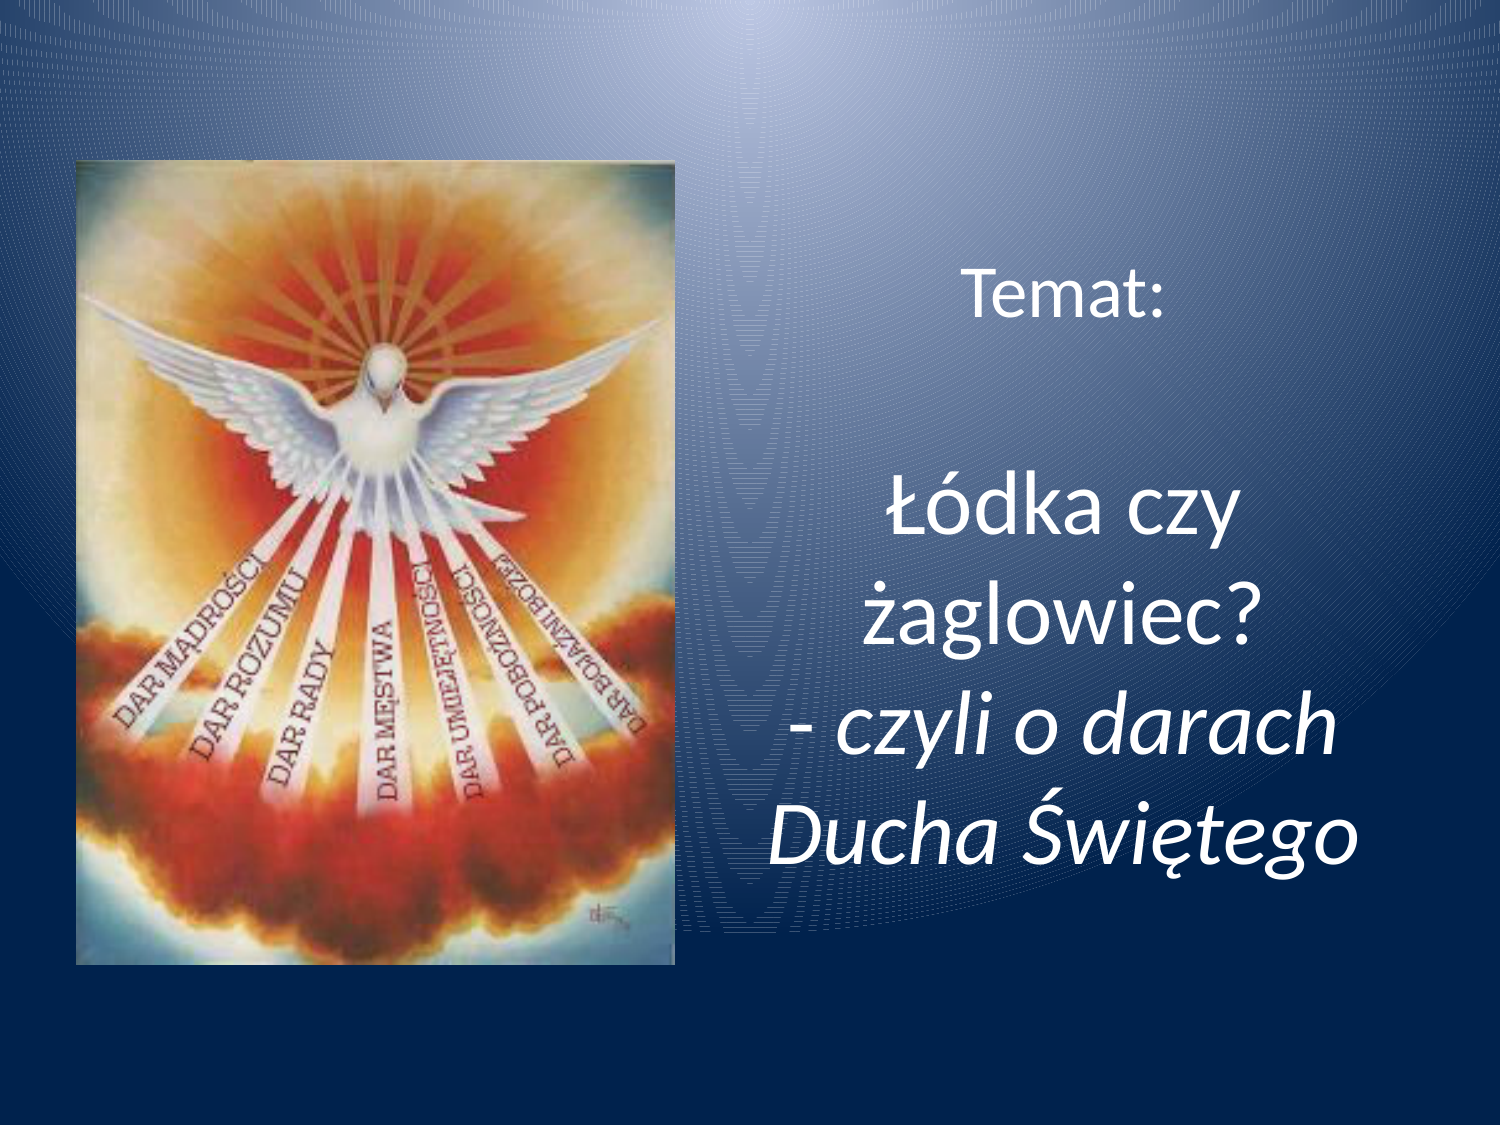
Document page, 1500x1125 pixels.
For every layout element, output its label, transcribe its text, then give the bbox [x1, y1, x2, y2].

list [76, 160, 675, 965]
title Temat: Łódka czy żaglowiec? - czyli o darach Ducha Świętego [702, 160, 1425, 965]
